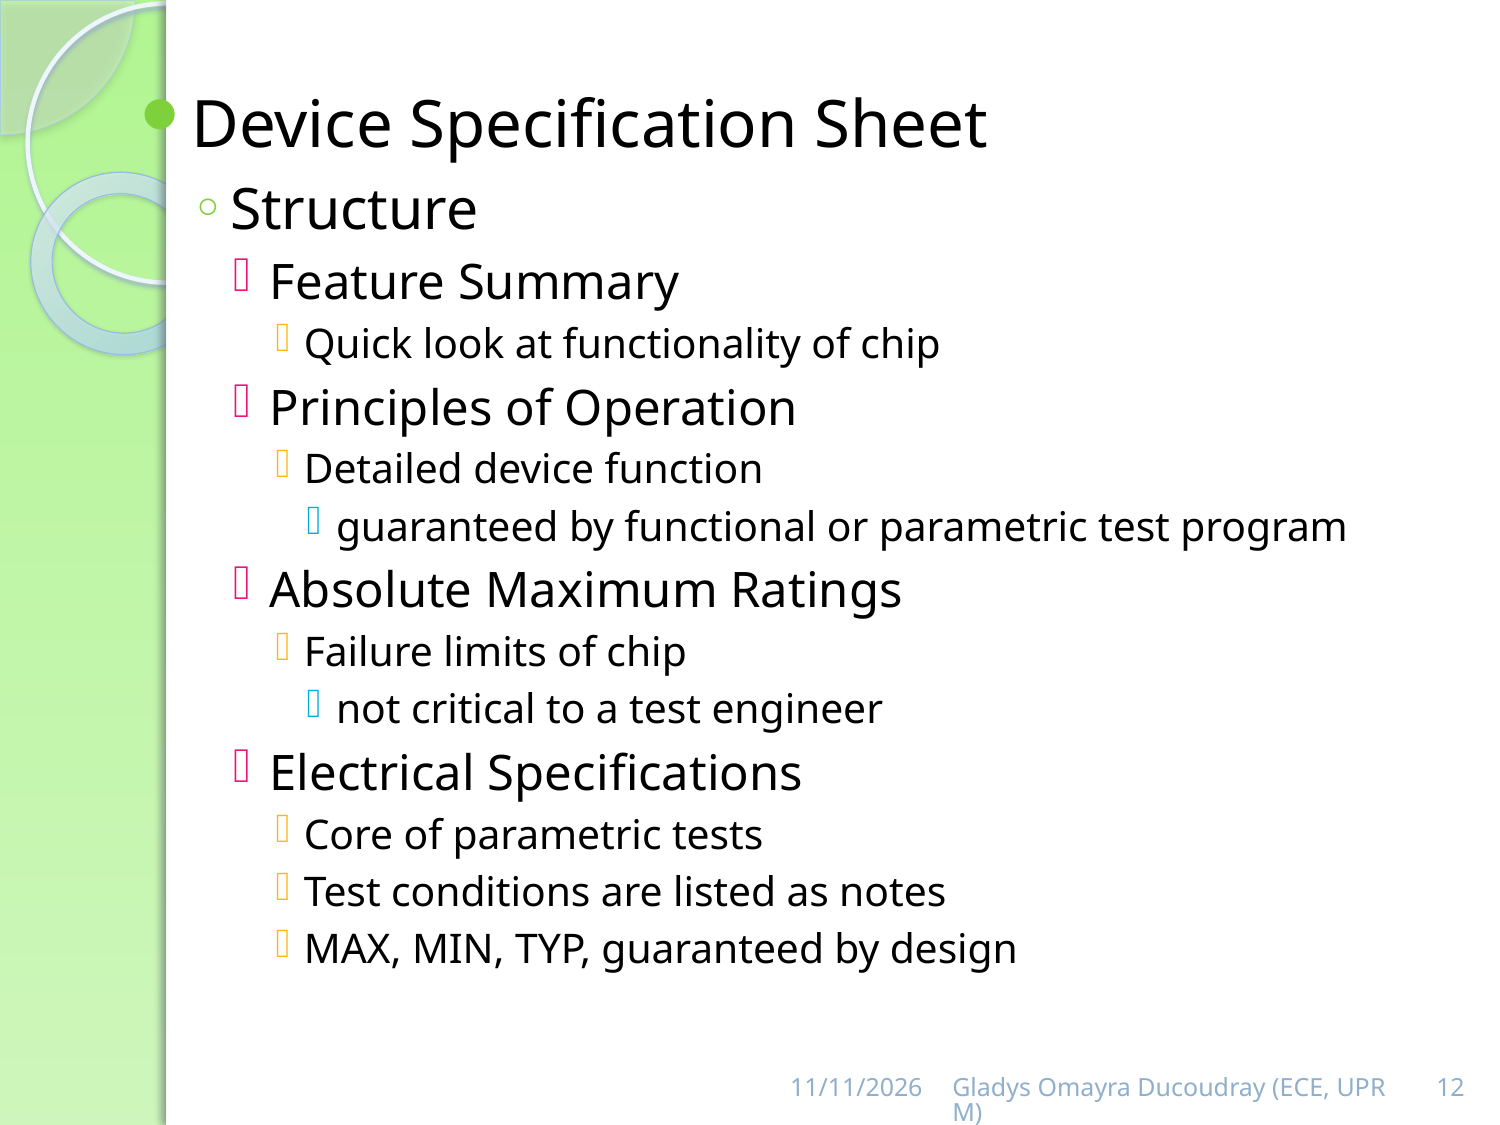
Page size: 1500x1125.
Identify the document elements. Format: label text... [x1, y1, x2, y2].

list Device Specification Sheet Structure Feature Summary Quick look at functionality of chip Principles of Operation Detailed device function guaranteed by functional or parametric test program Absolute Maximum Ratings Failure limits of chip not critical to a test engineer Electrical Specifications Core of parametric tests Test conditions are listed as notes MAX, MIN, TYP, guaranteed by design [112, 75, 1388, 1025]
footer Gladys Omayra Ducoudray (ECE, UPRM) [937, 1034, 1413, 1113]
slide_number 12 [1413, 1034, 1488, 1113]
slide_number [587, 1034, 937, 1113]
